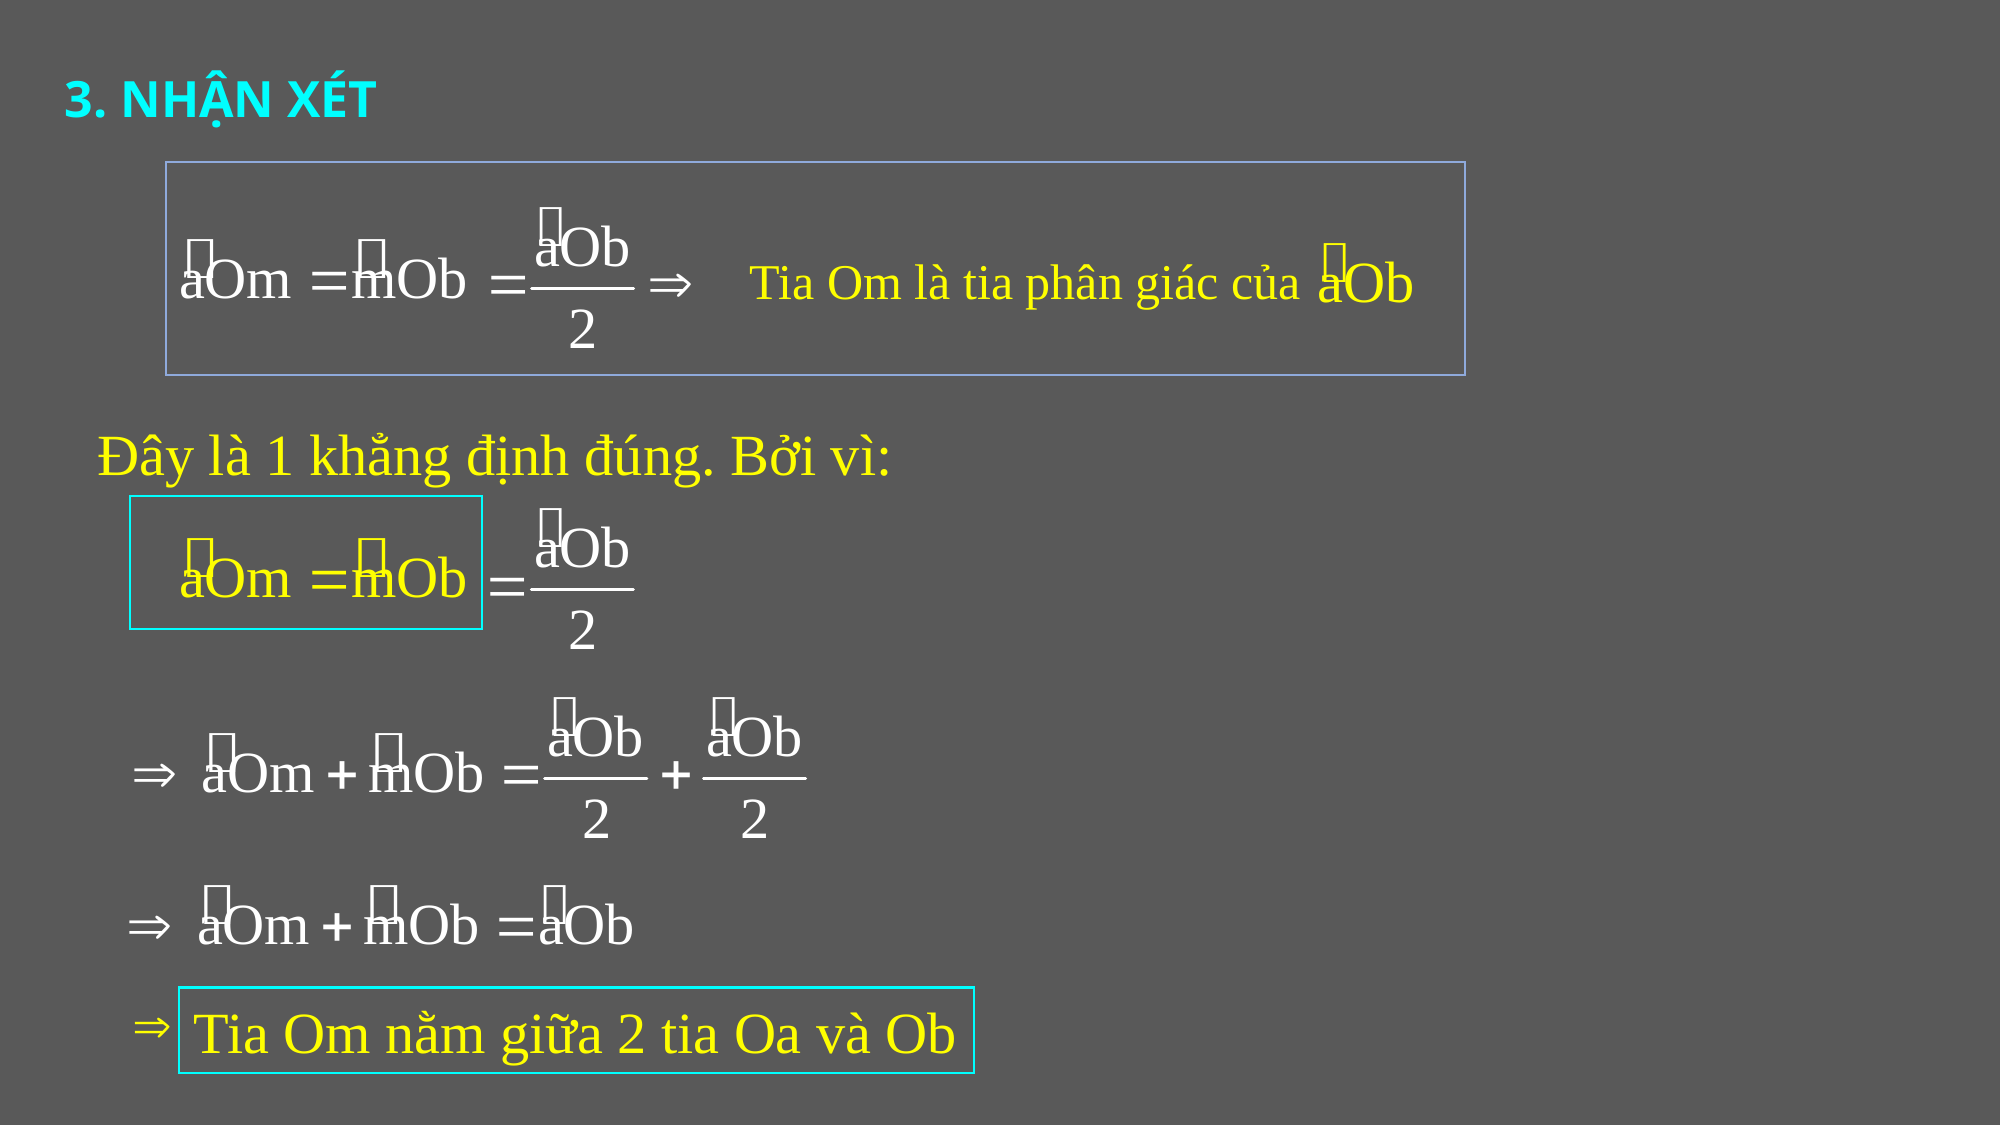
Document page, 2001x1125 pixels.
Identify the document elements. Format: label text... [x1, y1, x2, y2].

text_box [130, 690, 812, 843]
text_box Đây là 1 khẳng định đúng. Bởi vì: [82, 410, 1000, 495]
text_box [129, 495, 483, 630]
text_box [125, 879, 638, 951]
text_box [176, 501, 638, 655]
text_box 3. NHẬN XÉT [50, 60, 393, 136]
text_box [130, 987, 1097, 1074]
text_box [165, 161, 1466, 375]
